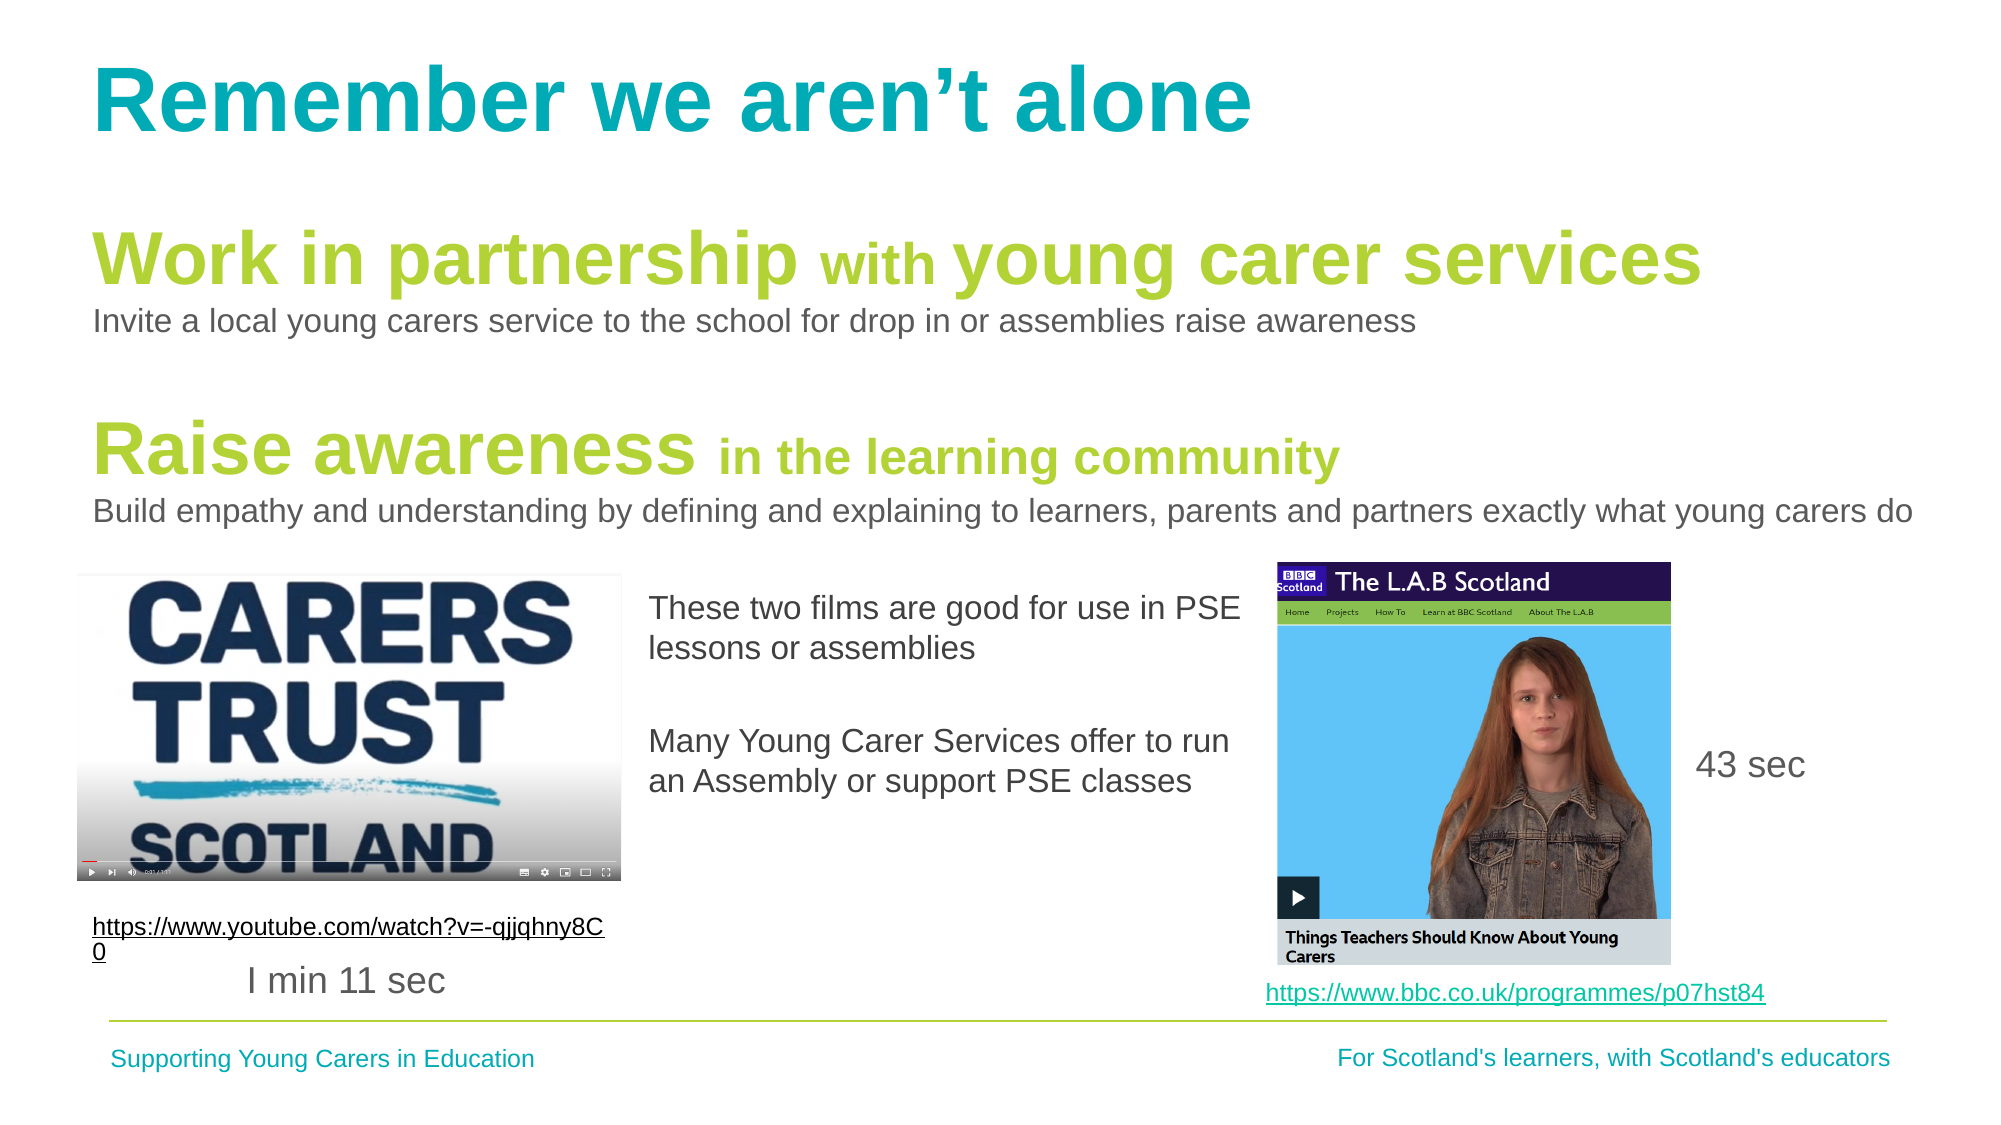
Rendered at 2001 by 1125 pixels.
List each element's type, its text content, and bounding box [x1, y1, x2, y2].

text_box I min 11 sec [231, 978, 461, 1009]
picture [1277, 562, 1672, 965]
text_box https://www.bbc.co.uk/programmes/p07hst84 [1250, 969, 1822, 1015]
picture [77, 573, 623, 882]
text_box 43 sec [1680, 732, 1821, 793]
title Remember we aren’t alone Work in partnership with young carer services Invite a local young carers service to the school for drop in or assemblies raise awareness Raise awareness in the learning community Build empathy and understanding by defining and explaining to learners, parents and partners exactly what young carers do [77, 35, 2000, 574]
list These two films are good for use in PSE lessons or assemblies Many Young Carer Services offer to run an Assembly or support PSE classes [633, 578, 1267, 820]
text_box https://www.youtube.com/watch?v=-qjjqhny8C0 [77, 903, 634, 978]
